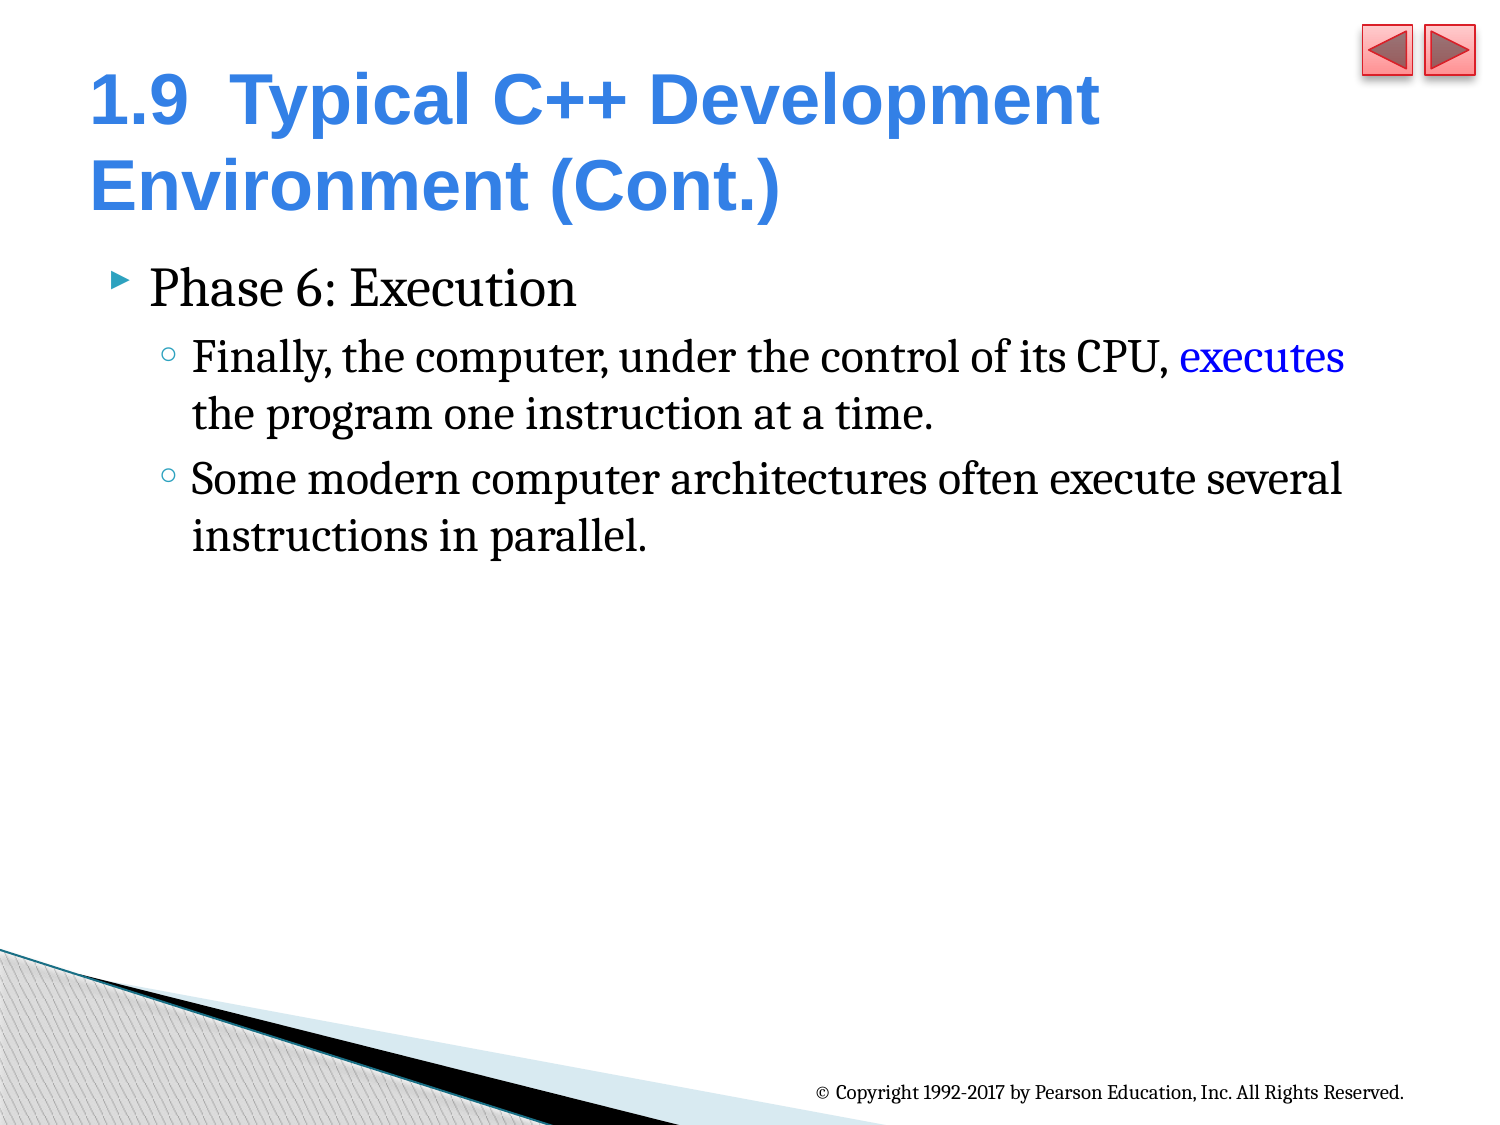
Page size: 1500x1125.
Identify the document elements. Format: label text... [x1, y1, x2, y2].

list Phase 6: Execution Finally, the computer, under the control of its CPU, executes the program one instruction at a time. Some modern computer architectures often execute several instructions in parallel. [75, 242, 1425, 986]
footer © Copyright 1992-2017 by Pearson Education, Inc. All Rights Reserved. [552, 1051, 1419, 1112]
title 1.9 Typical C++ Development Environment (Cont.) [75, 45, 1425, 233]
